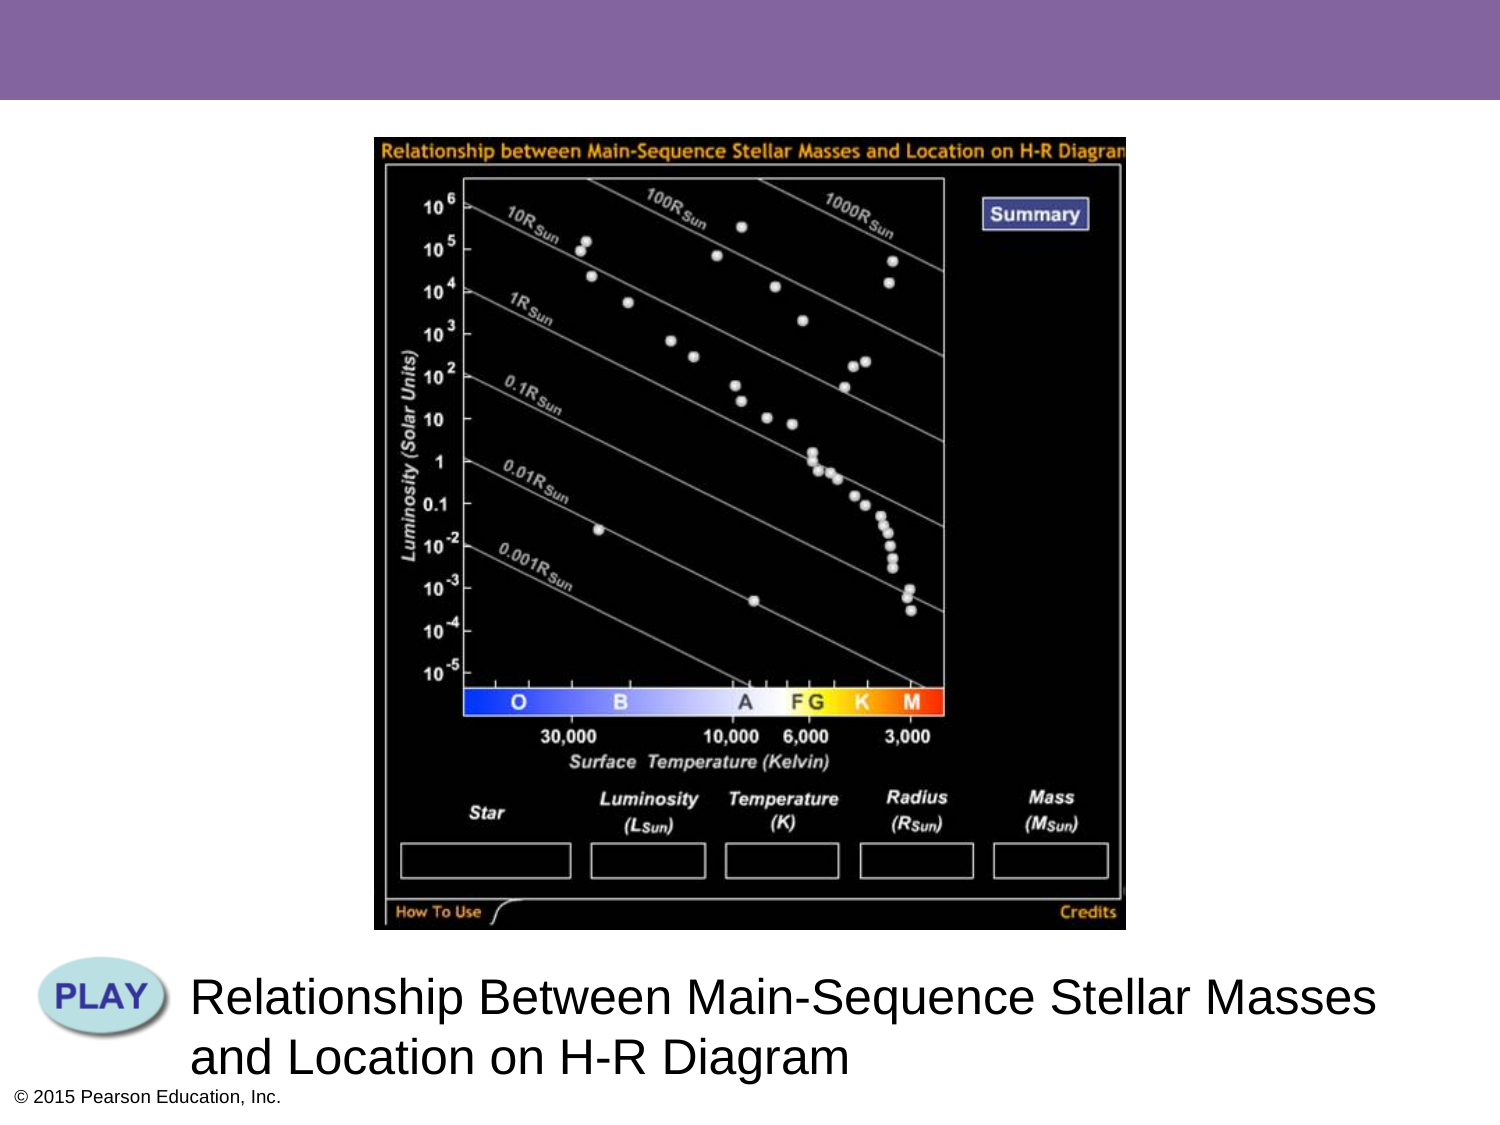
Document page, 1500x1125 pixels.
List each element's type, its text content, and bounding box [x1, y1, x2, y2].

picture [37, 955, 171, 1042]
footer © 2015 Pearson Education, Inc. [14, 1084, 900, 1115]
picture [374, 137, 1126, 931]
text_box Relationship Between Main-Sequence Stellar Masses and Location on H-R Diagram [174, 957, 1484, 1092]
